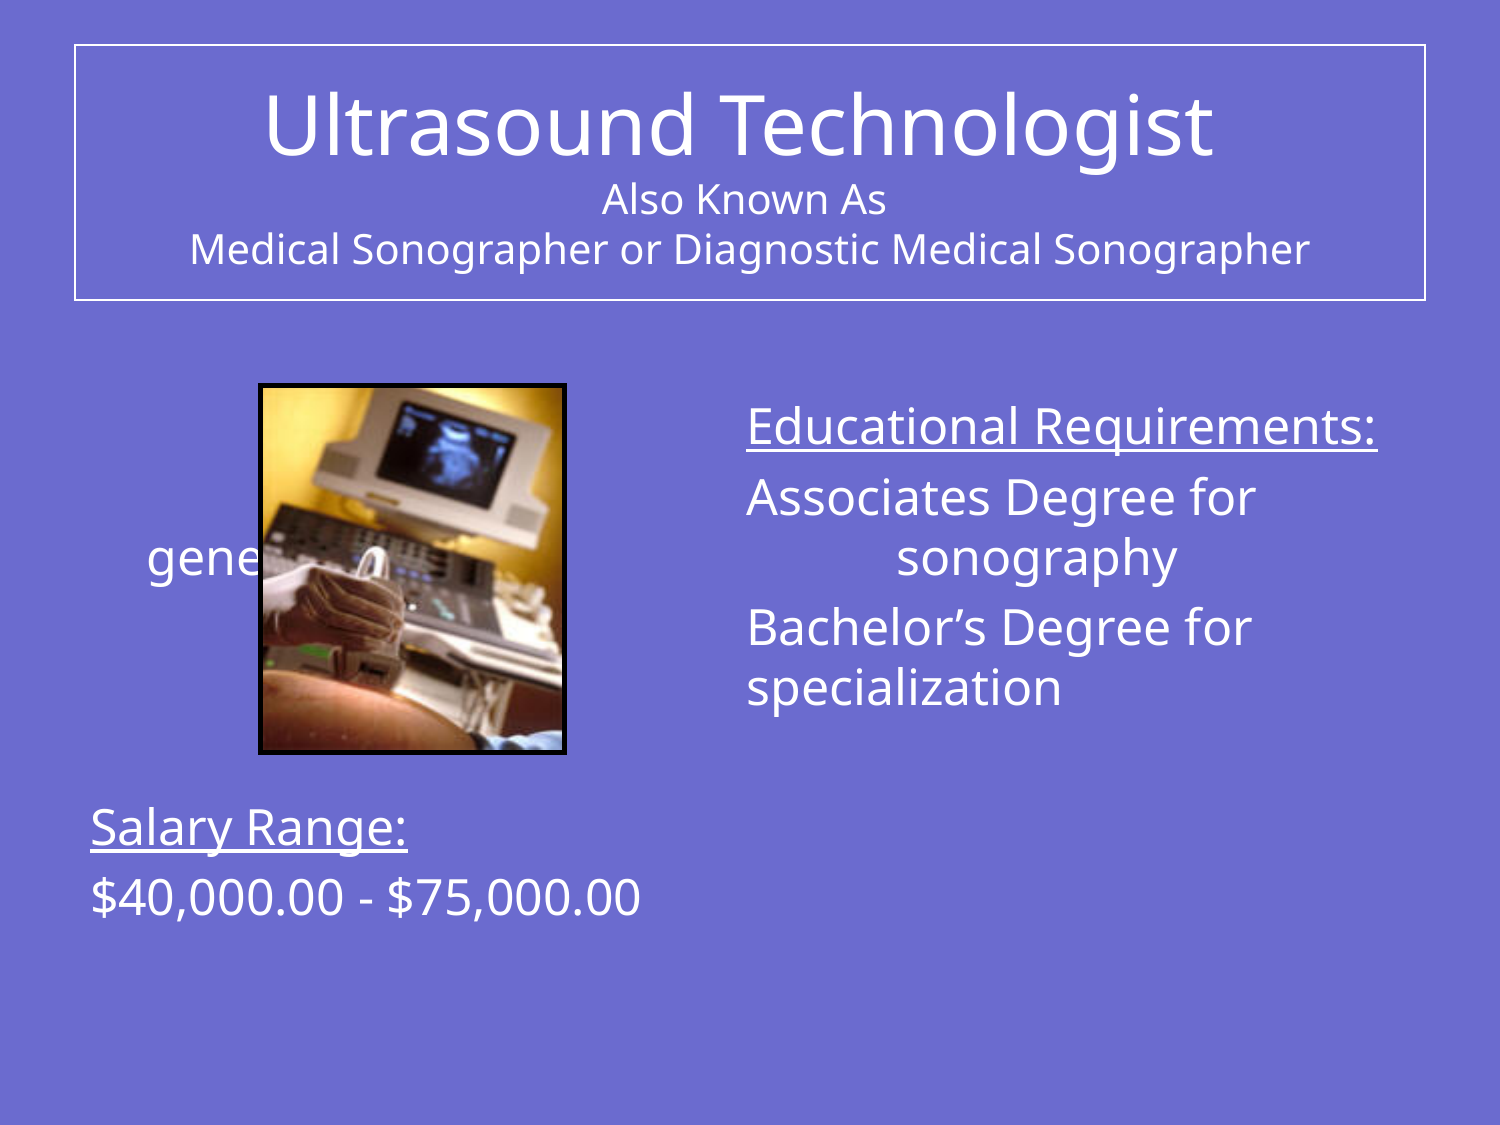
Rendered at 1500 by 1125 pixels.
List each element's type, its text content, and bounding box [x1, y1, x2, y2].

picture [262, 387, 563, 751]
title Ultrasound Technologist Also Known As Medical Sonographer or Diagnostic Medical Sonographer [74, 44, 1426, 301]
list Educational Requirements: Associates Degree for general sonography Bachelor’s Degree for specialization Salary Range: $40,000.00 - $75,000.00 [74, 387, 1426, 1006]
